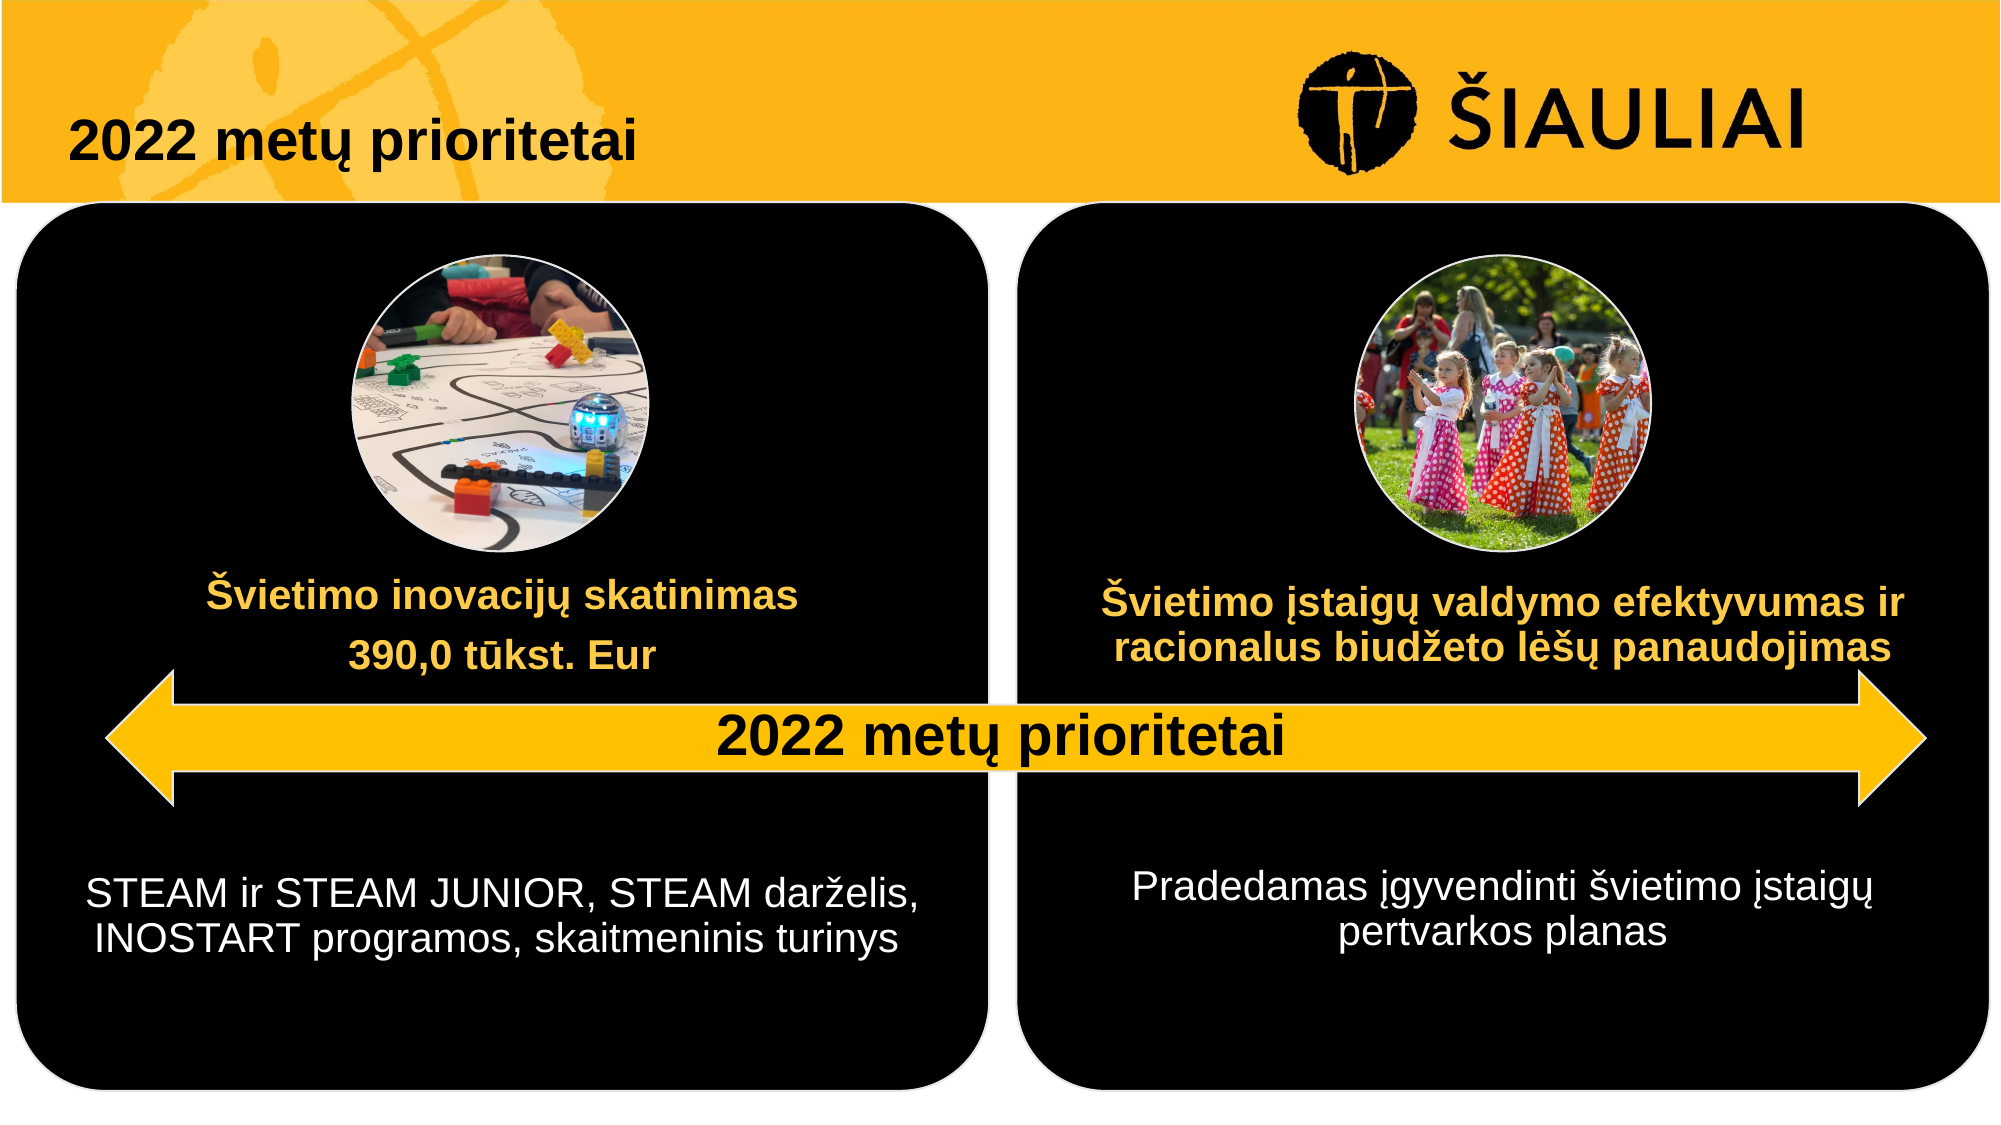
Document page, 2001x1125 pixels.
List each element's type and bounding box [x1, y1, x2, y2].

picture [1, 0, 2000, 203]
text_box [12, 201, 1991, 1091]
